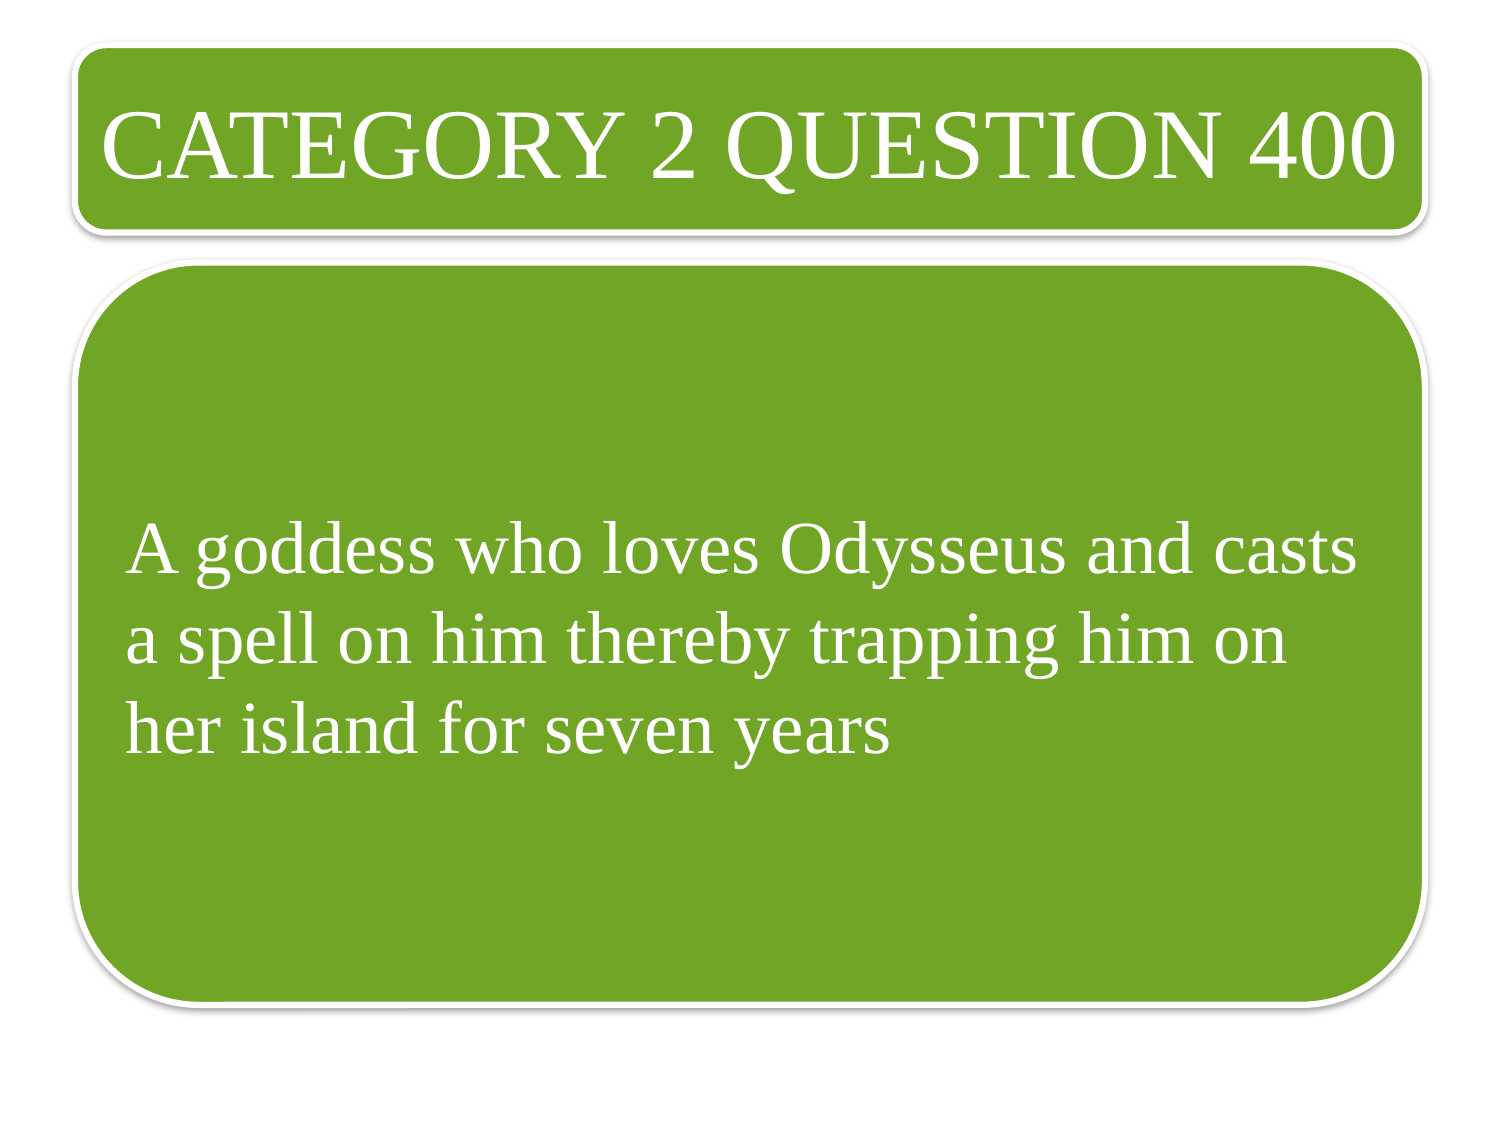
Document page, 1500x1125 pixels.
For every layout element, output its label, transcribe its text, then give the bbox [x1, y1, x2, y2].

text_box A goddess who loves Odysseus and casts a spell on him thereby trapping him on her island for seven years [71, 259, 1429, 1009]
text_box CATEGORY 2 QUESTION 400 [71, 41, 1429, 236]
